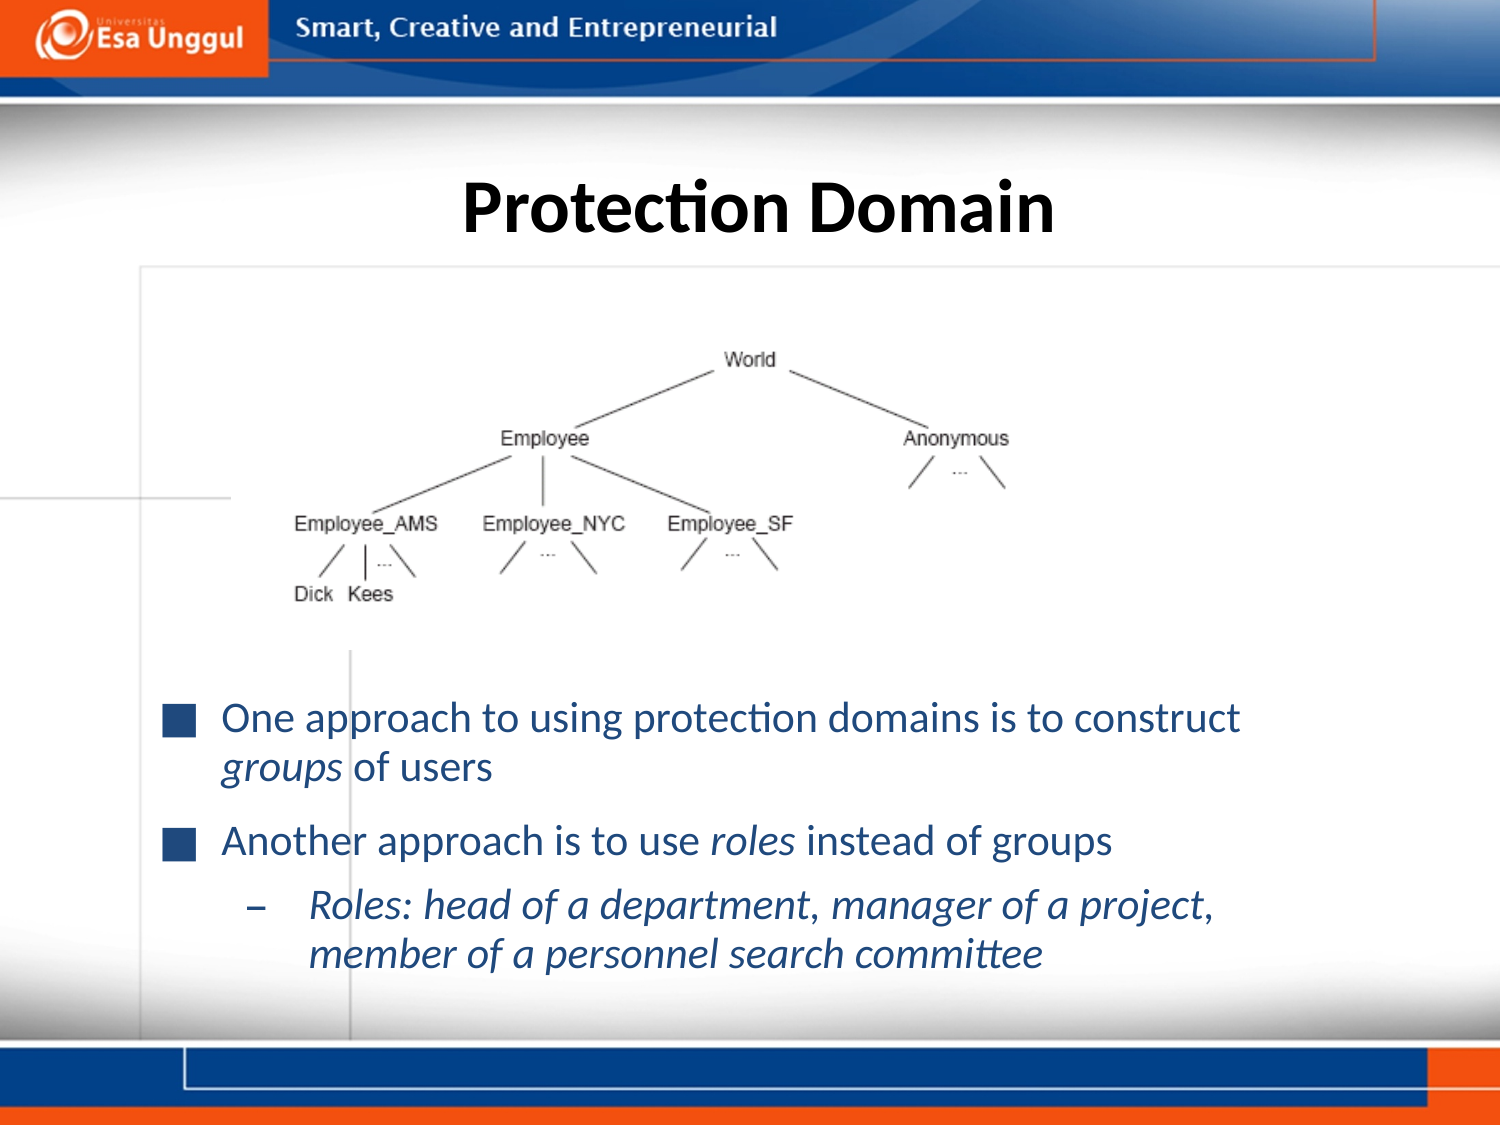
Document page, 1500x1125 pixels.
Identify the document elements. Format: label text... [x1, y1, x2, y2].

text_box One approach to using protection domains is to construct groups of users Another approach is to use roles instead of groups Roles: head of a department, manager of a project, member of a personnel search committee [147, 378, 1350, 985]
title Protection Domain [168, 148, 1351, 256]
picture [0, 0, 1500, 1125]
